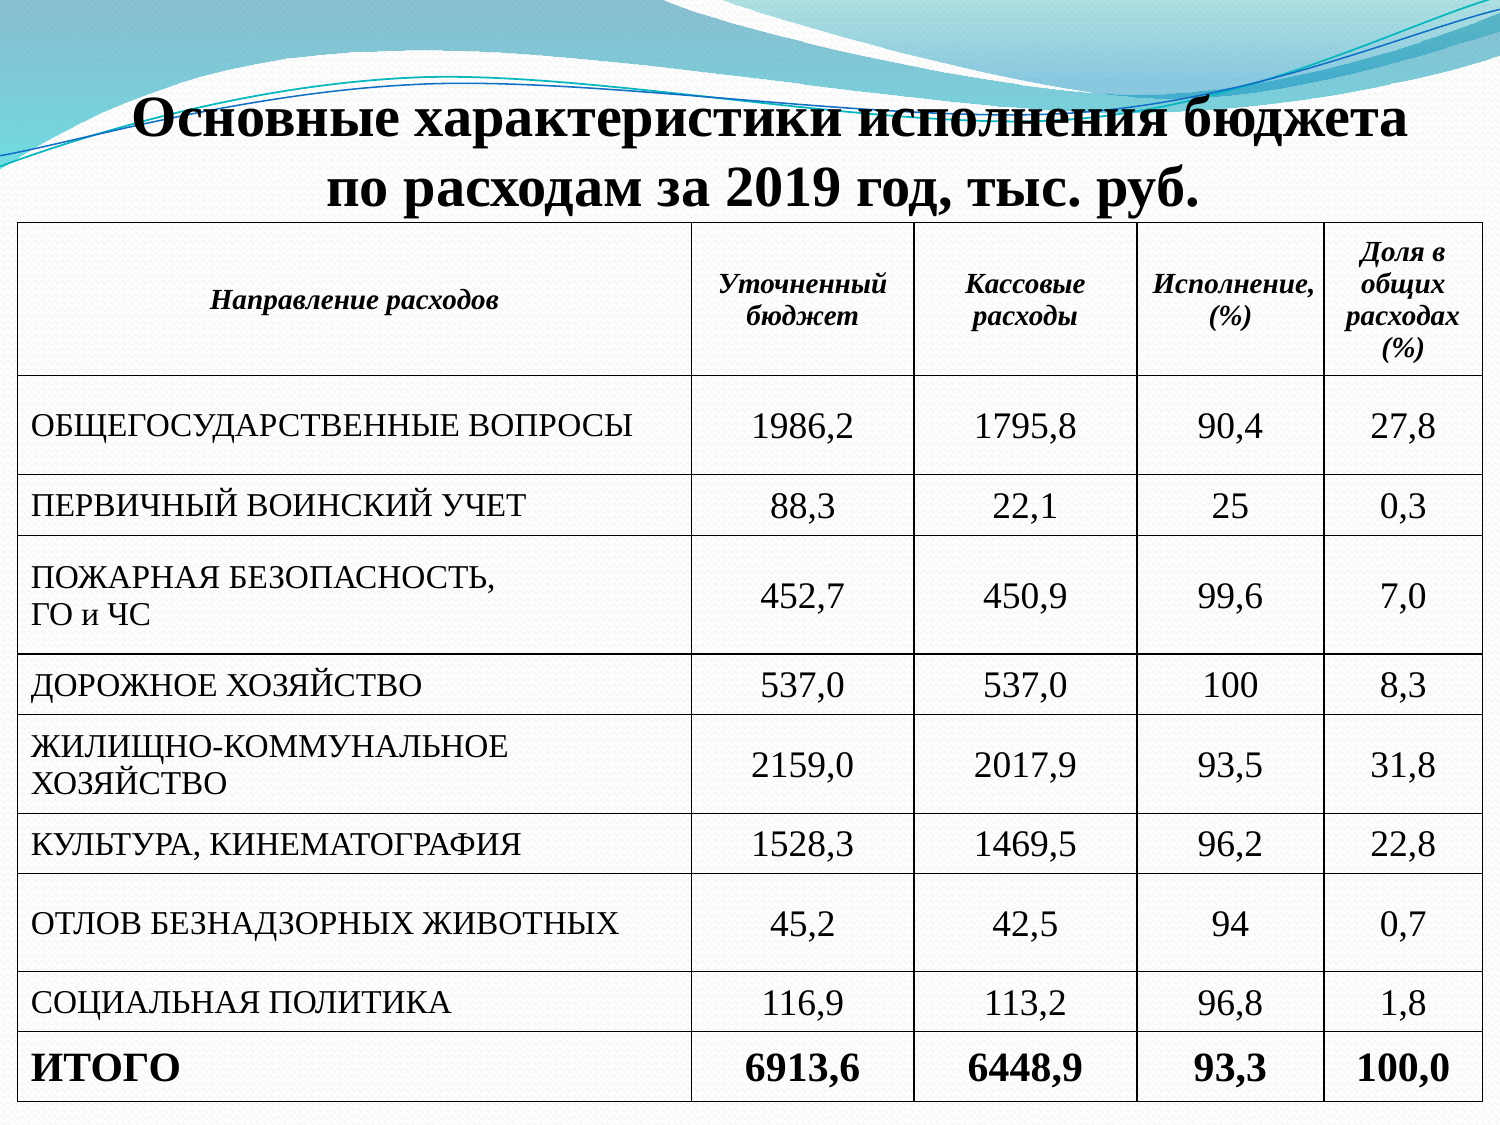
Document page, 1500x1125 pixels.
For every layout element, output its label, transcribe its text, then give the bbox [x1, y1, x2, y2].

table_cell 22,1 [915, 475, 1136, 535]
table_cell 22,8 [1325, 814, 1482, 873]
table_cell 100,0 [1325, 1032, 1482, 1101]
table_cell 90,4 [1138, 376, 1323, 474]
table_cell 6913,6 [692, 1032, 913, 1101]
table_cell 452,7 [692, 536, 913, 653]
table_cell 31,8 [1325, 715, 1482, 813]
table_cell 6448,9 [915, 1032, 1136, 1101]
table_cell Дорожное хозяйство [18, 655, 691, 714]
table_header Исполнение, (%) [1138, 223, 1323, 375]
table_cell 7,0 [1325, 536, 1482, 653]
table_cell 96,2 [1138, 814, 1323, 873]
table_cell 93,3 [1138, 1032, 1323, 1101]
table_cell 450,9 [915, 536, 1136, 653]
table_cell первичный воинский учет [18, 475, 691, 535]
table_cell 113,2 [915, 972, 1136, 1031]
table_cell 1469,5 [915, 814, 1136, 873]
table_cell 0,7 [1325, 874, 1482, 971]
table_cell 96,8 [1138, 972, 1323, 1031]
text_box Основные характеристики исполнения бюджета по расходам за 2019 год, тыс. руб. [81, 70, 1459, 213]
table_header Кассовые расходы [915, 223, 1136, 375]
table_cell КУЛЬТУРА, КИНЕМАТОГРАФИЯ [18, 814, 691, 873]
table_cell ОБЩЕГОСУДАРСТВЕННЫЕ ВОПРОСЫ [18, 376, 691, 474]
table_cell 2159,0 [692, 715, 913, 813]
table_cell 42,5 [915, 874, 1136, 971]
table_cell 537,0 [692, 655, 913, 714]
table_cell 1,8 [1325, 972, 1482, 1031]
table_cell 0,3 [1325, 475, 1482, 535]
table_cell Отлов безнадзорных животных [18, 874, 691, 971]
table_cell 45,2 [692, 874, 913, 971]
table_cell 94 [1138, 874, 1323, 971]
table_cell 88,3 [692, 475, 913, 535]
table_cell 100 [1138, 655, 1323, 714]
table_header Направление расходов [18, 223, 691, 375]
table_cell 537,0 [915, 655, 1136, 714]
table_cell 25 [1138, 475, 1323, 535]
table_cell 99,6 [1138, 536, 1323, 653]
table_cell 1528,3 [692, 814, 913, 873]
table_cell 116,9 [692, 972, 913, 1031]
table_header Доля в общих расходах (%) [1325, 223, 1482, 375]
table_cell ЖИЛИЩНО-КОММУНАЛЬНОЕ ХОЗЯЙСТВО [18, 715, 691, 813]
table_cell СОЦИАЛЬНАЯ ПОЛИТИКА [18, 972, 691, 1031]
table_header Уточненный бюджет [692, 223, 913, 375]
table_cell 27,8 [1325, 376, 1482, 474]
table_cell 2017,9 [915, 715, 1136, 813]
table_cell ИТОГО [18, 1032, 691, 1101]
table_cell ПОЖАРНАЯ БЕЗОПАСНОСТЬ, ГО и ЧС [18, 536, 691, 653]
table_cell 8,3 [1325, 655, 1482, 714]
table_cell 1795,8 [915, 376, 1136, 474]
table_cell 93,5 [1138, 715, 1323, 813]
table_cell 1986,2 [692, 376, 913, 474]
